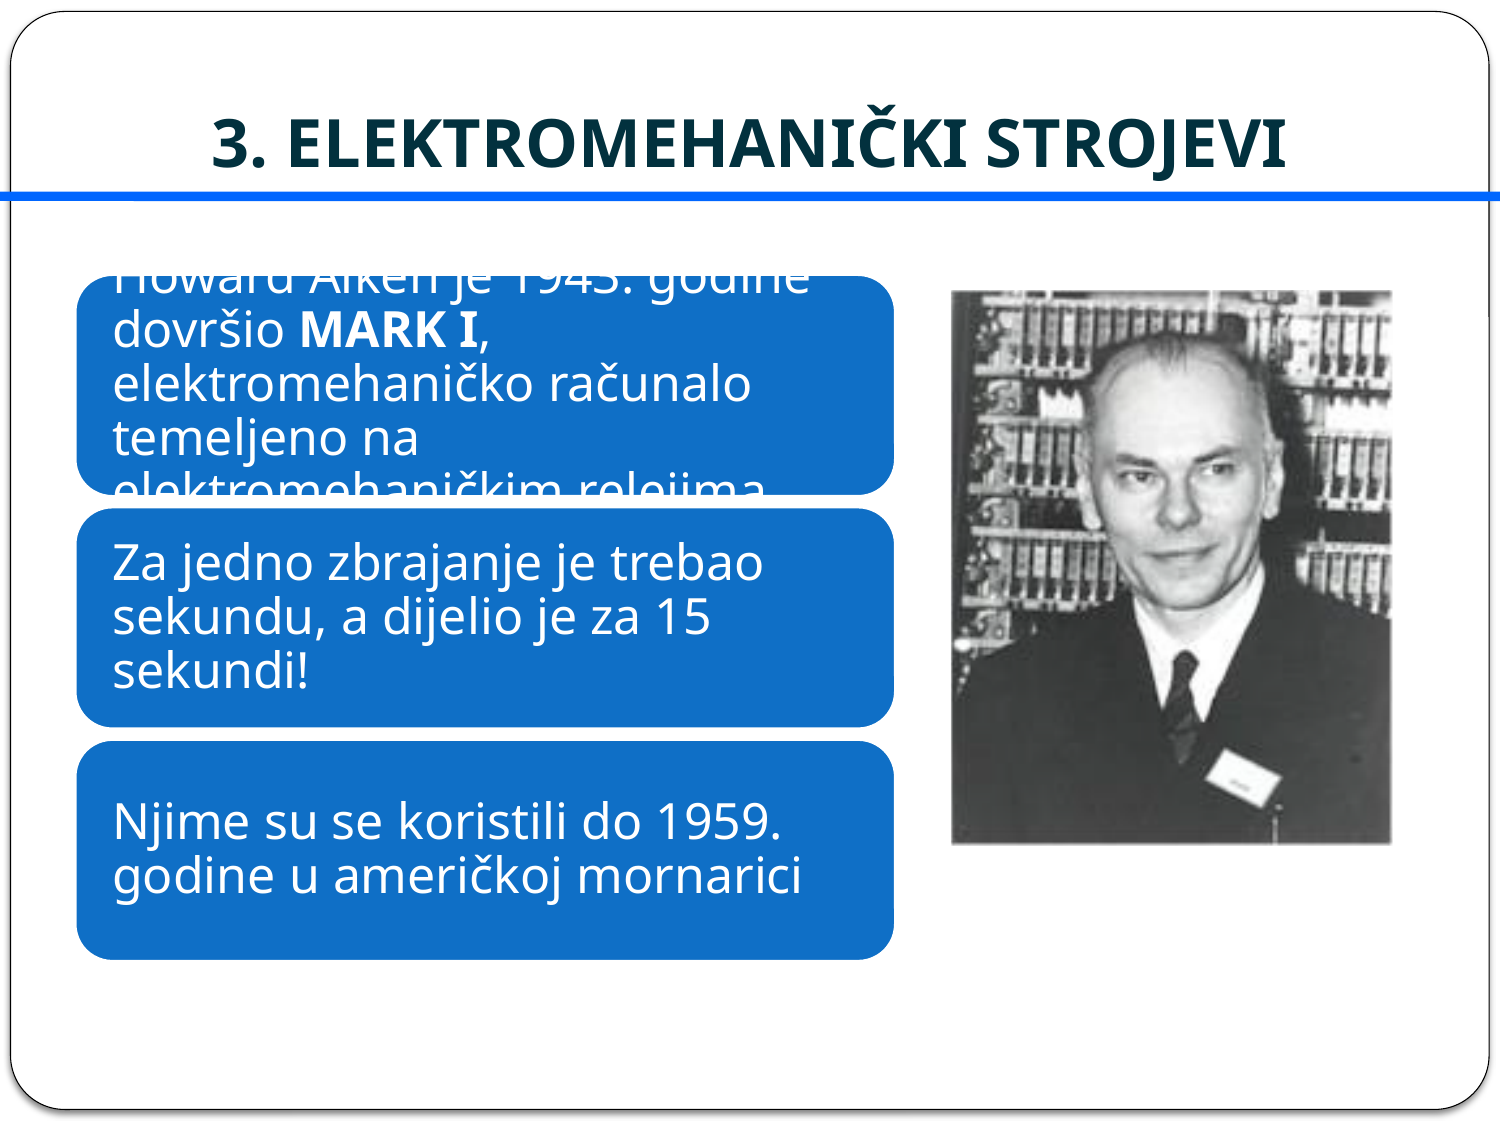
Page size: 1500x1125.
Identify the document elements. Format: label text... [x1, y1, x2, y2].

text_box 3. ELEKTROMEHANIČKI STROJEVI [757, 66, 1425, 196]
picture [950, 290, 1393, 847]
text_box [25, 0, 757, 228]
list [75, 226, 896, 1010]
